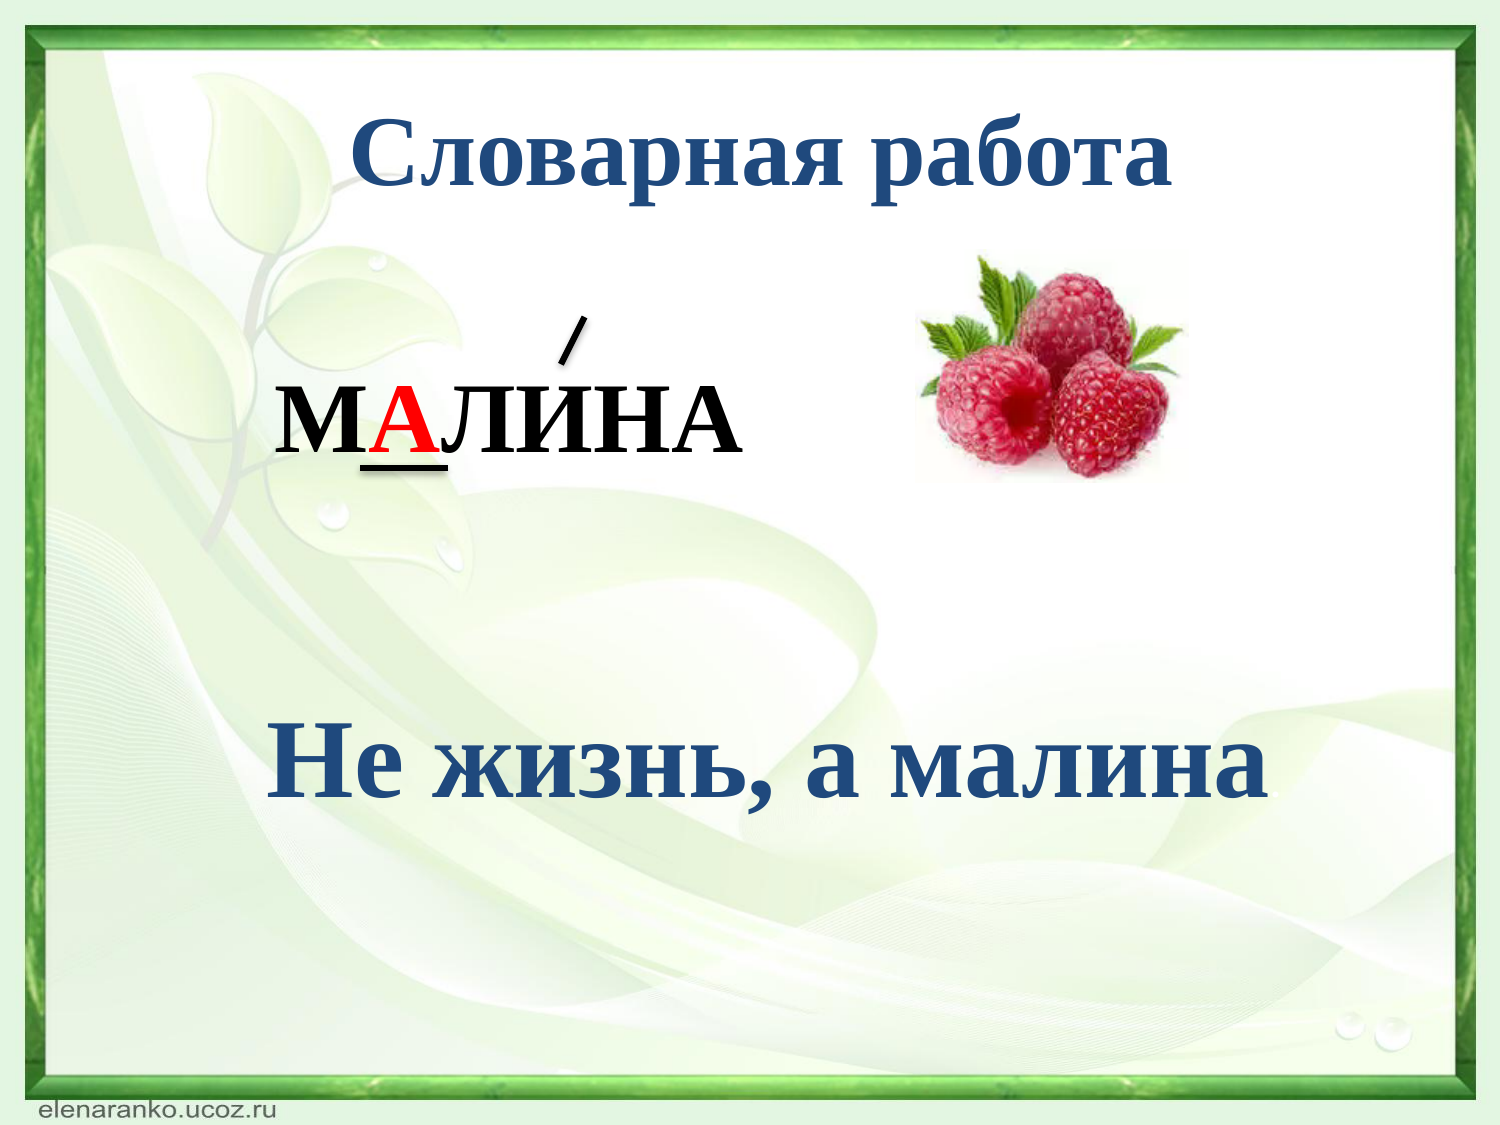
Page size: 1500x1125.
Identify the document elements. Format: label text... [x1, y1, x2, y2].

picture [0, 0, 1500, 1125]
text_box МАЛИНА [51, 262, 976, 562]
text_box Словарная работа [135, 78, 1412, 213]
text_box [560, 316, 585, 365]
text_box Не жизнь, а малина. [199, 619, 1348, 931]
